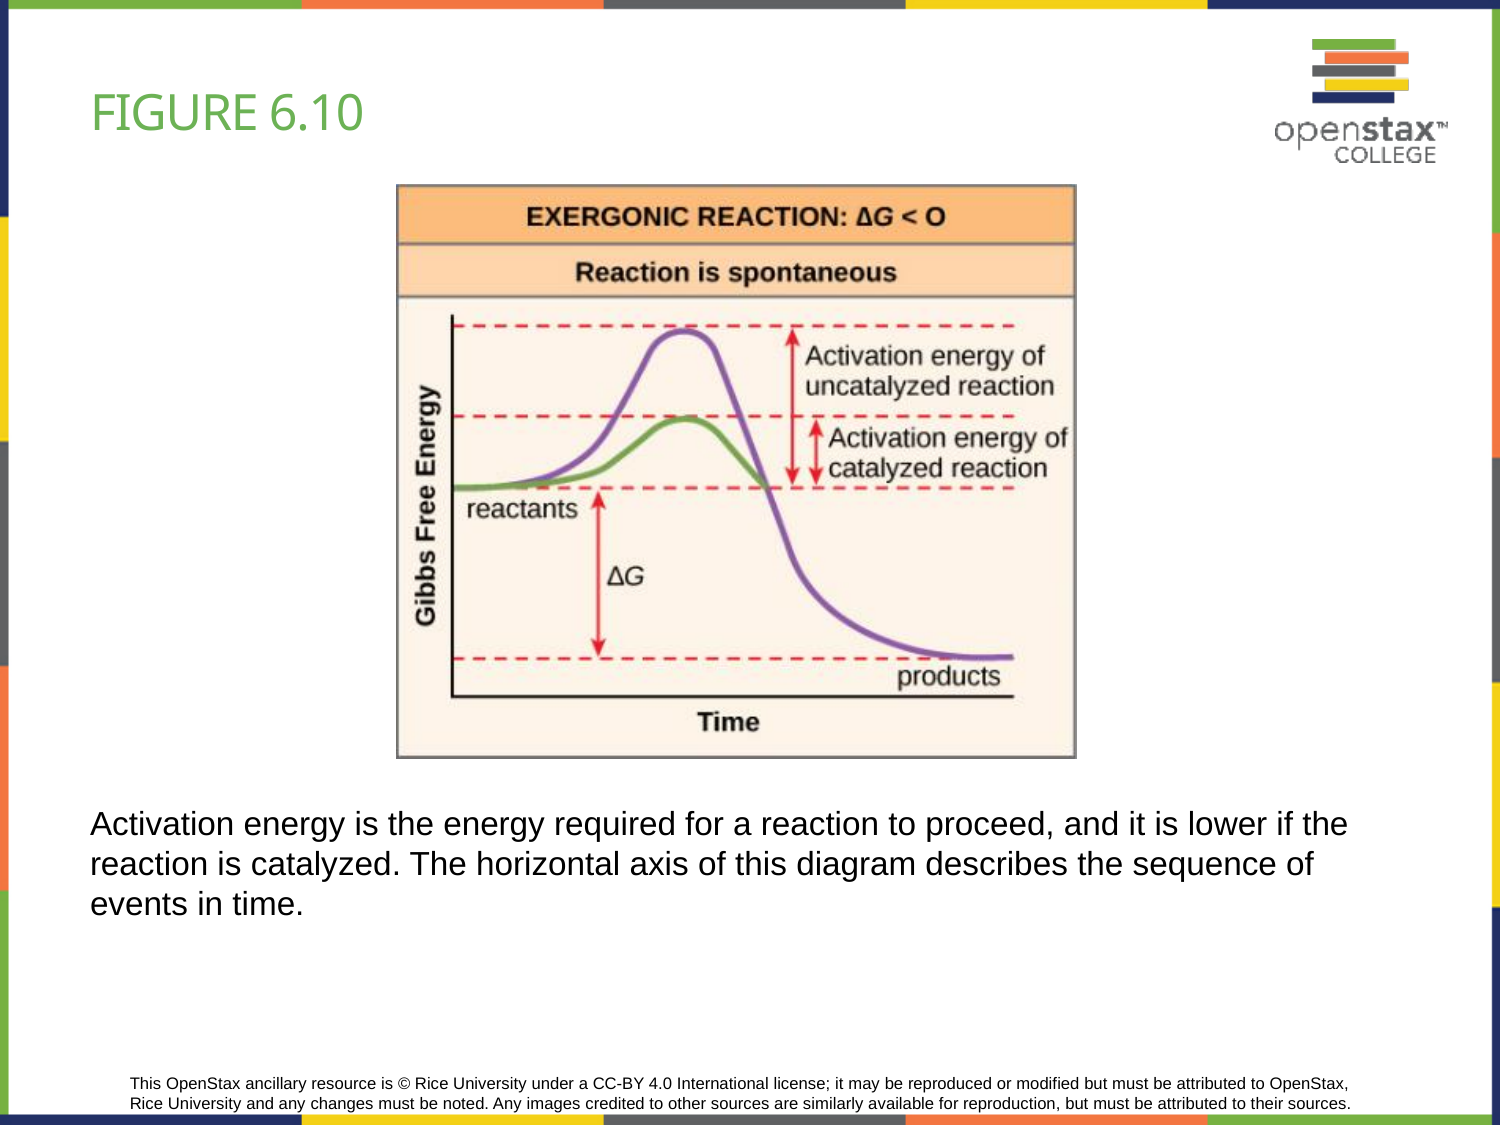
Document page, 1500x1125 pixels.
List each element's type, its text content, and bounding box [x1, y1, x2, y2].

title Figure 6.10 [75, 39, 1274, 148]
picture [0, 0, 1500, 1125]
footer This OpenStax ancillary resource is © Rice University under a CC-BY 4.0 International license; it may be reproduced or modified but must be attributed to OpenStax, Rice University and any changes must be noted. Any images credited to other sources are similarly available for reproduction, but must be attributed to their sources. [114, 1065, 1398, 1112]
list Activation energy is the energy required for a reaction to proceed, and it is lower if the reaction is catalyzed. The horizontal axis of this diagram describes the sequence of events in time. [75, 794, 1398, 986]
